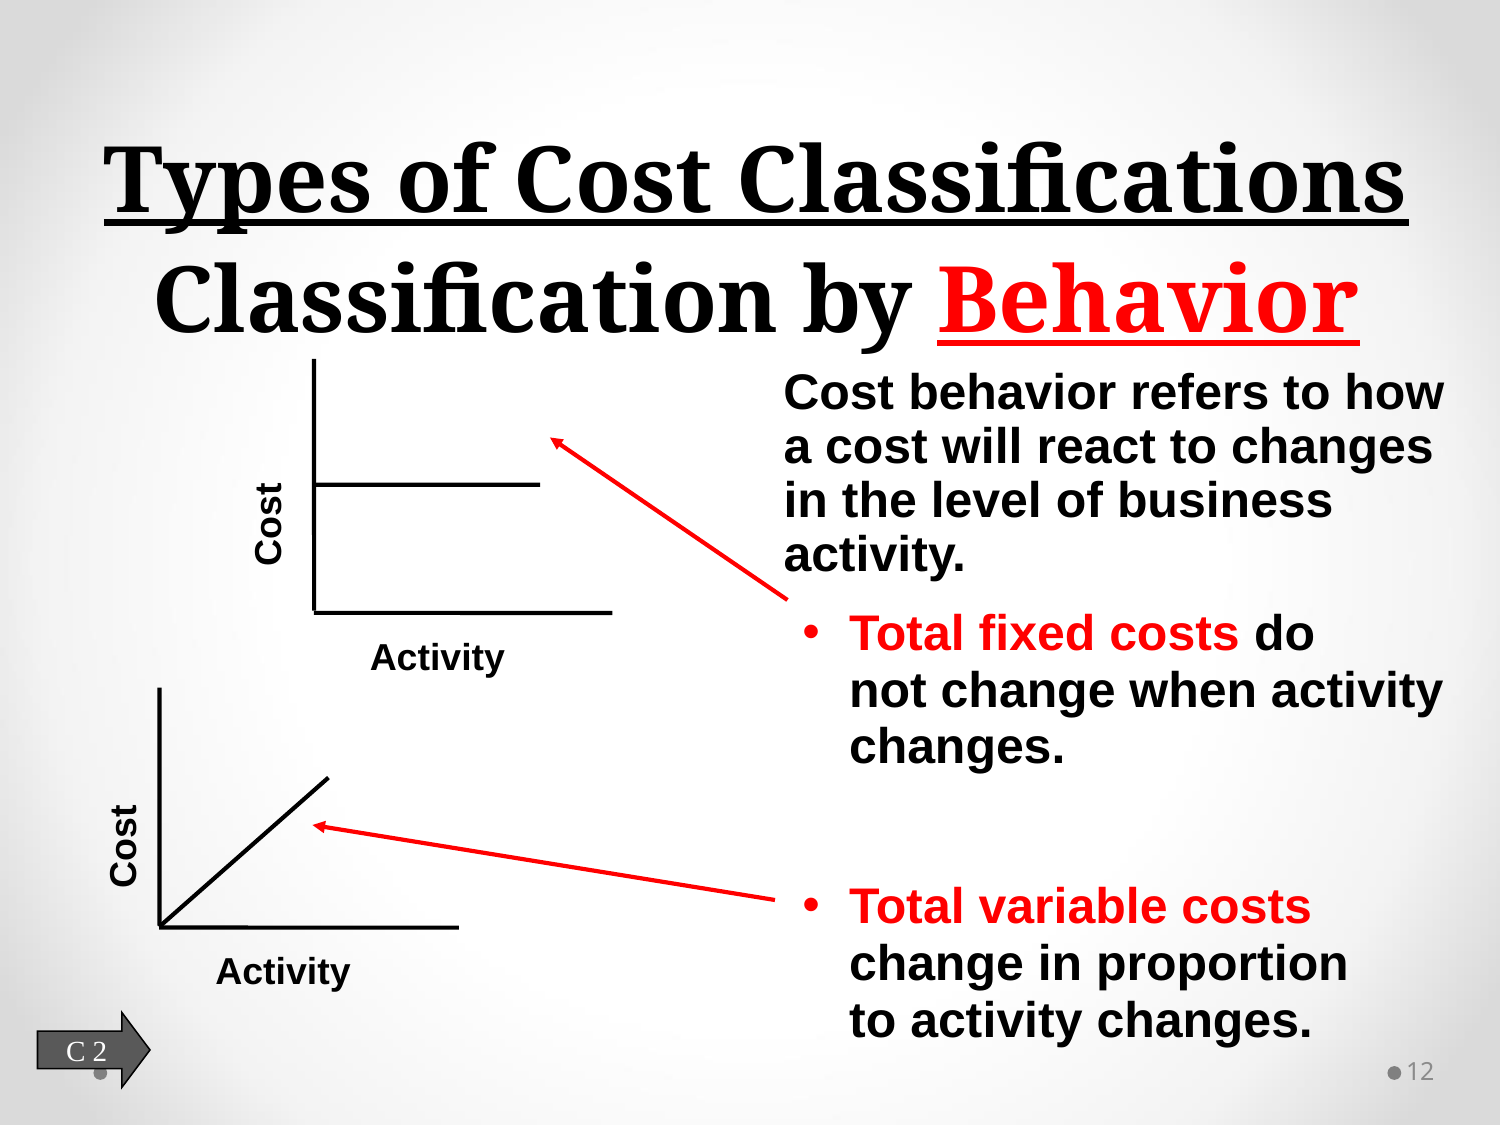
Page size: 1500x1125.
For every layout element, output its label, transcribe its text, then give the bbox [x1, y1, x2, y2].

slide_number 12 [1401, 1042, 1494, 1103]
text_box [85, 687, 460, 1001]
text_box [232, 358, 613, 688]
text_box C 2 [37, 1012, 151, 1088]
title Types of Cost Classifications Classification by Behavior [37, 99, 1475, 359]
text_box Cost behavior refers to how a cost will react to changes in the level of business activity. Total fixed costs do not change when activity changes. Total variable costs change in proportion to activity changes. [712, 358, 1475, 1100]
picture [0, 0, 1500, 1125]
